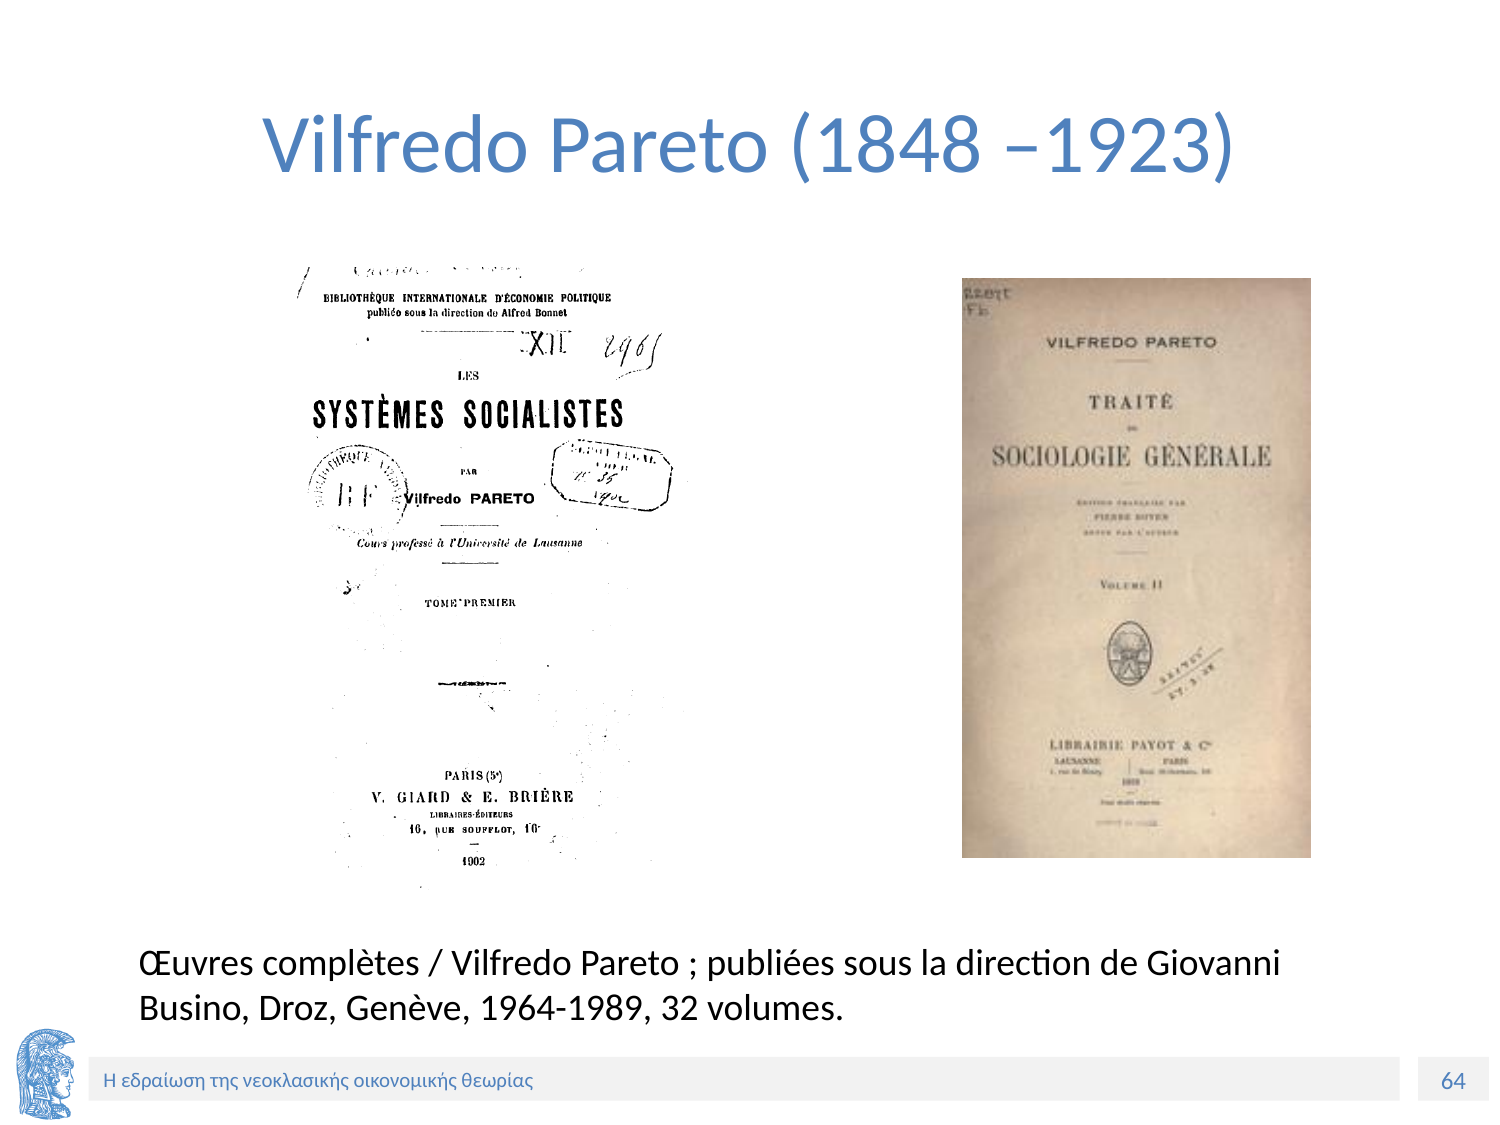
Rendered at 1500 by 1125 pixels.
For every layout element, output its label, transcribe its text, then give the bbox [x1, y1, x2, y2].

title Vilfredo Pareto (1848 –1923) [75, 45, 1425, 233]
picture [9, 1025, 81, 1120]
picture [962, 278, 1312, 858]
text_box Œuvres complètes / Vilfredo Pareto ; publiées sous la direction de Giovanni Busino, Droz, Genève, 1964-1989, 32 volumes. [123, 930, 1376, 1036]
picture [289, 266, 692, 893]
